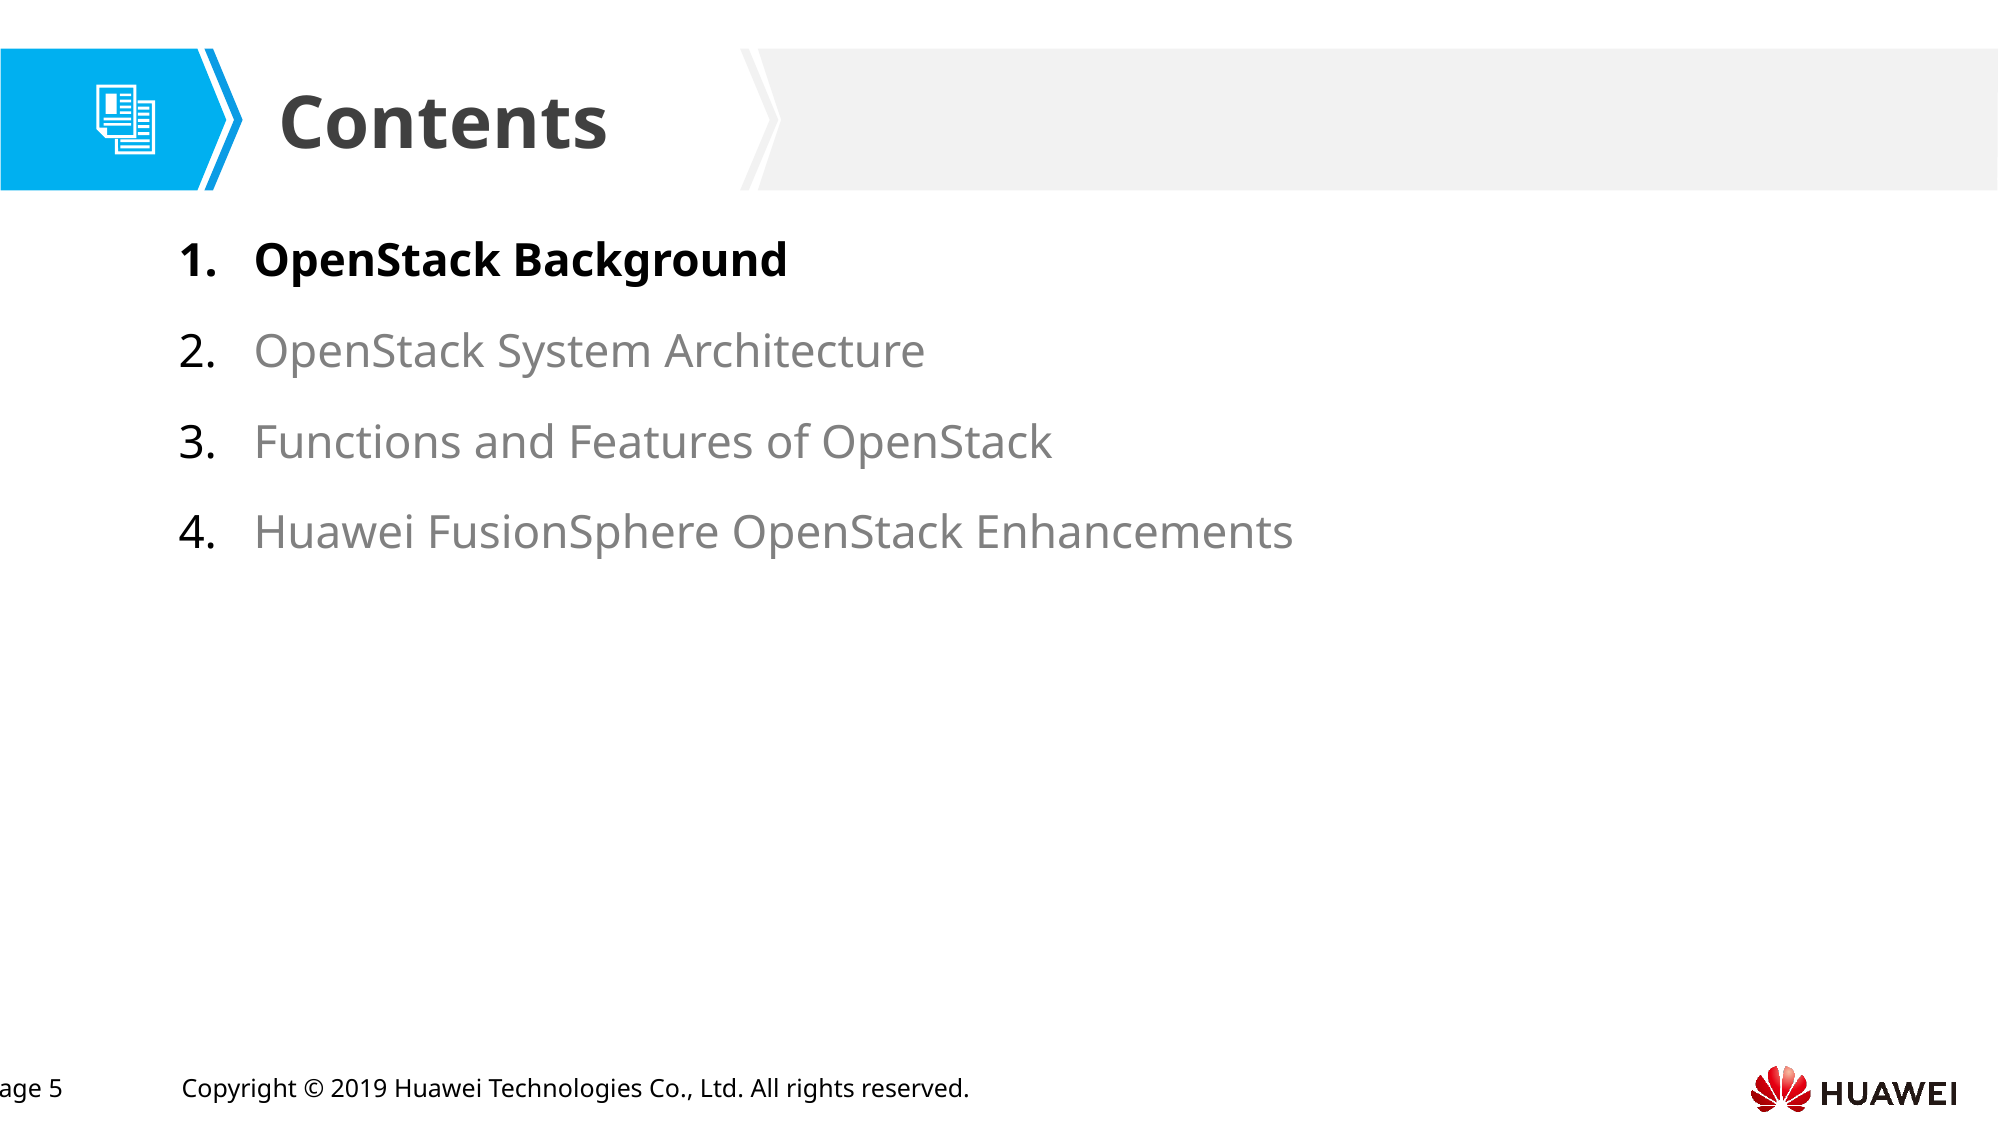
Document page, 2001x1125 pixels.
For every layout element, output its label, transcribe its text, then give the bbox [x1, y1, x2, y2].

picture [1751, 1066, 1956, 1112]
list OpenStack Background OpenStack System Architecture Functions and Features of OpenStack Huawei FusionSphere OpenStack Enhancements [165, 202, 1883, 971]
